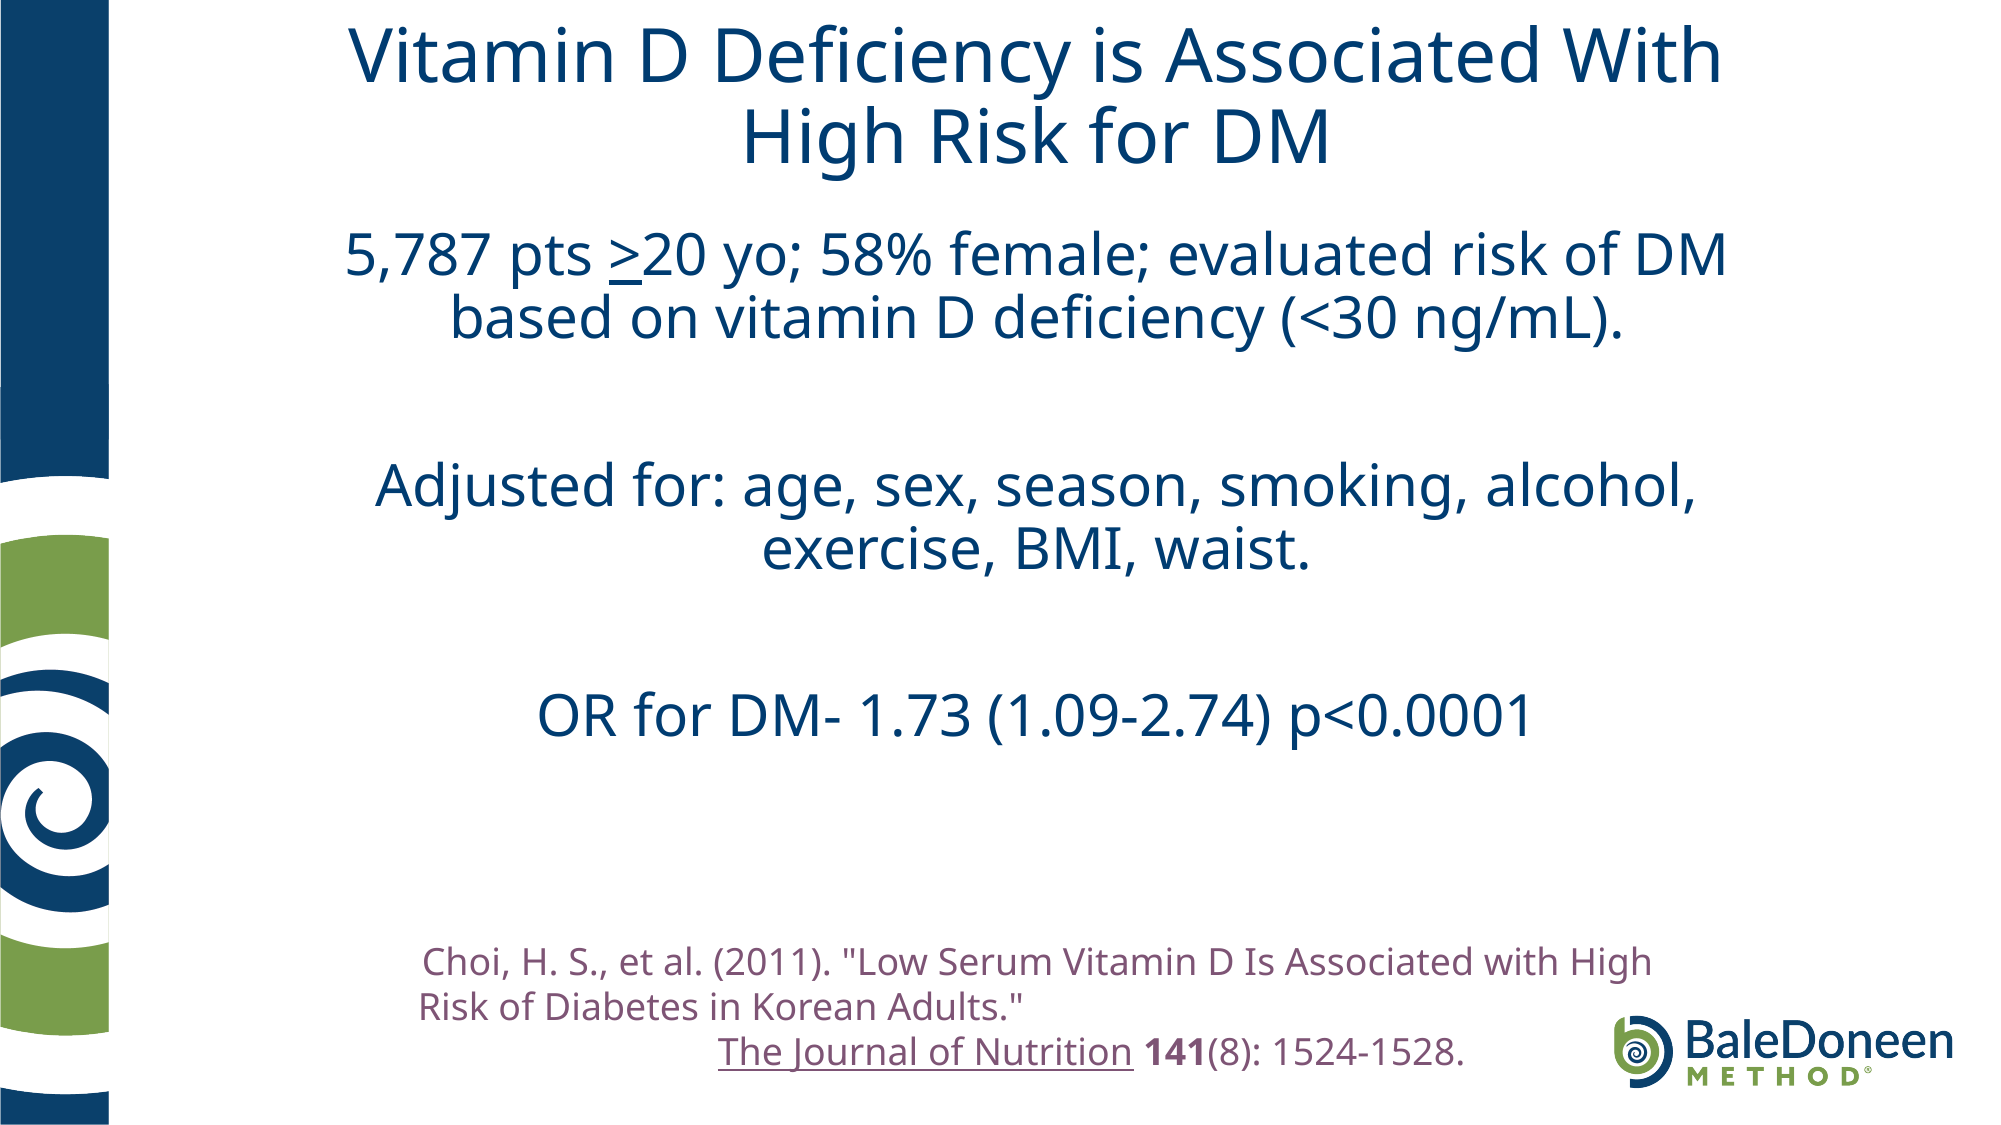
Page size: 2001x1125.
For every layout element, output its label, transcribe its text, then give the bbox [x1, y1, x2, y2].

picture [0, 0, 2001, 1125]
list 5,787 pts >20 yo; 58% female; evaluated risk of DM based on vitamin D deficiency (<30 ng/mL). Adjusted for: age, sex, season, smoking, alcohol, exercise, BMI, waist. OR for DM- 1.73 (1.09-2.74) p<0.0001 [262, 217, 1812, 884]
text_box Choi, H. S., et al. (2011). "Low Serum Vitamin D Is Associated with High Risk of Diabetes in Korean Adults." The Journal of Nutrition 141(8): 1524-1528. . [401, 930, 1675, 1125]
title Vitamin D Deficiency is Associated With High Risk for DM [262, 37, 1812, 161]
